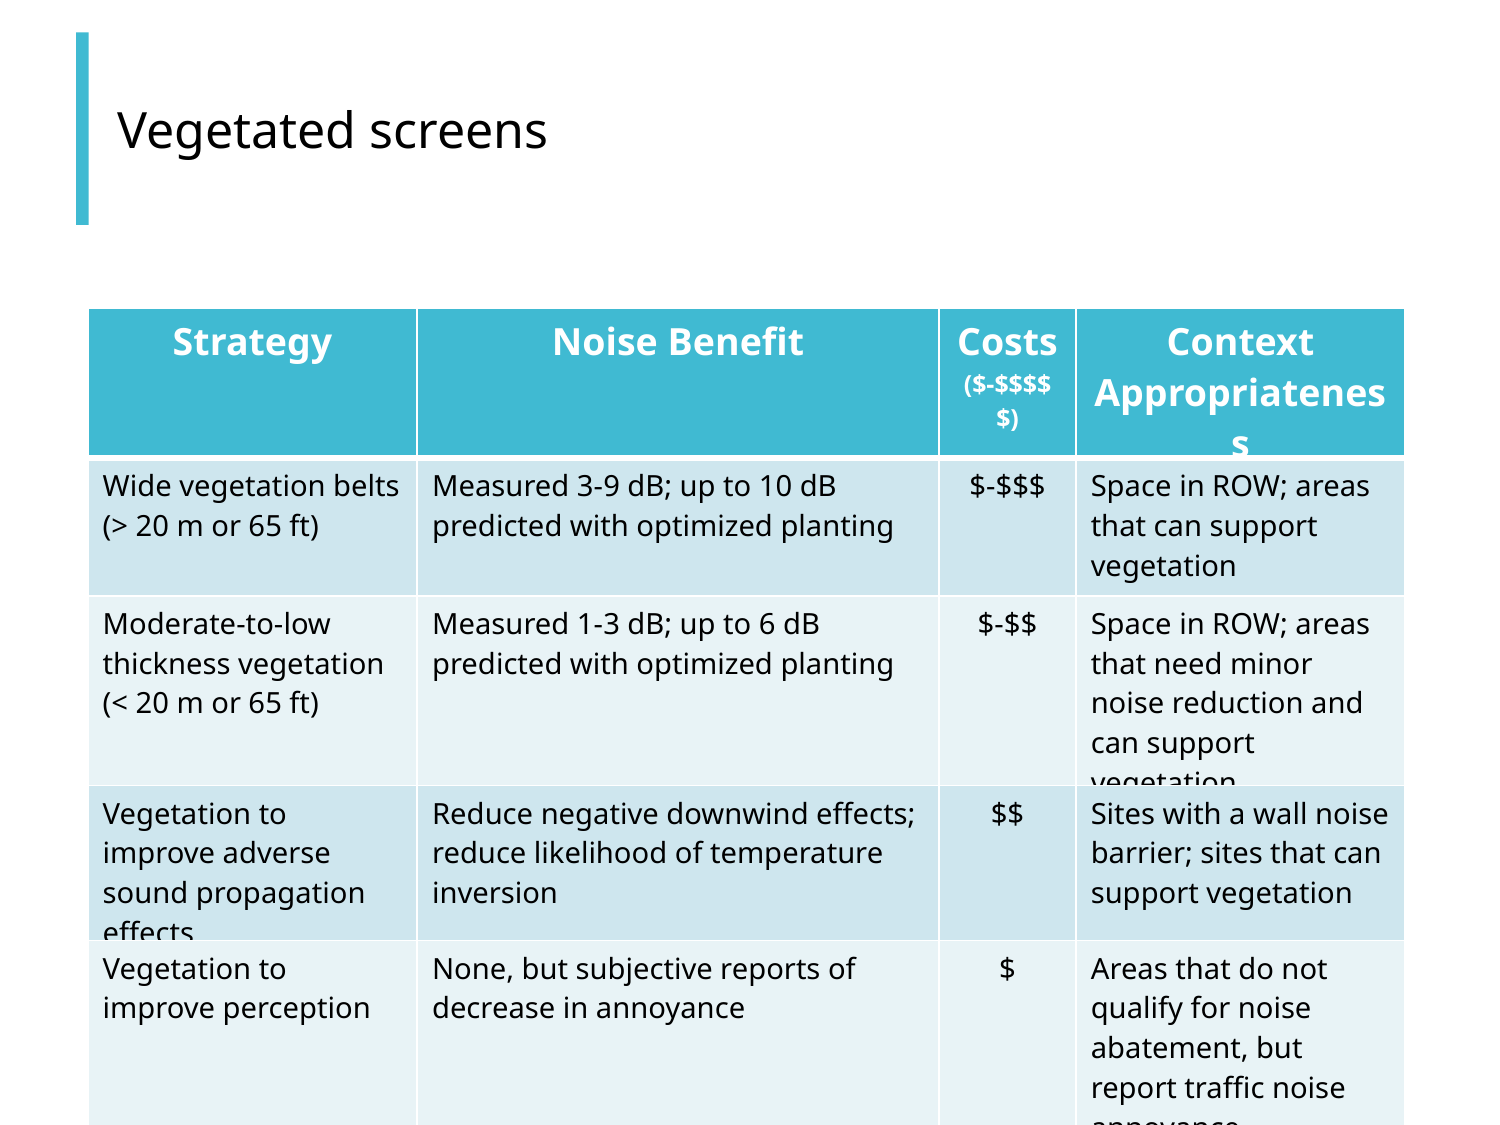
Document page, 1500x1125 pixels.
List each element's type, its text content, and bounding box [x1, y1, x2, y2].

table_cell $-$$$ [940, 461, 1075, 595]
table_cell $ [940, 941, 1075, 1125]
table_header Strategy [89, 309, 416, 455]
table_cell Vegetation to improve perception [89, 941, 416, 1125]
table_header Noise Benefit [418, 309, 938, 455]
table_header Context Appropriateness [1077, 309, 1404, 455]
table_cell Moderate-to-low thickness vegetation (< 20 m or 65 ft) [89, 597, 416, 785]
table_cell $$ [940, 786, 1075, 940]
table_cell $-$$ [940, 597, 1075, 785]
table_cell Sites with a wall noise barrier; sites that can support vegetation [1077, 786, 1404, 940]
table_cell Wide vegetation belts (> 20 m or 65 ft) [89, 461, 416, 595]
table_cell Measured 1-3 dB; up to 6 dB predicted with optimized planting [418, 597, 938, 785]
table_cell Vegetation to improve adverse sound propagation effects [89, 786, 416, 940]
table_cell Areas that do not qualify for noise abatement, but report traffic noise annoyance [1077, 941, 1404, 1125]
table_cell None, but subjective reports of decrease in annoyance [418, 941, 938, 1125]
table_cell Space in ROW; areas that can support vegetation [1077, 461, 1404, 595]
table_cell Reduce negative downwind effects; reduce likelihood of temperature inversion [418, 786, 938, 940]
table_cell Measured 3-9 dB; up to 10 dB predicted with optimized planting [418, 461, 938, 595]
table_cell Space in ROW; areas that need minor noise reduction and can support vegetation [1077, 597, 1404, 785]
text_box [75, 32, 90, 226]
table_header Costs ($-$$$$$) [940, 309, 1075, 455]
text_box Vegetated screens [102, 90, 1360, 166]
